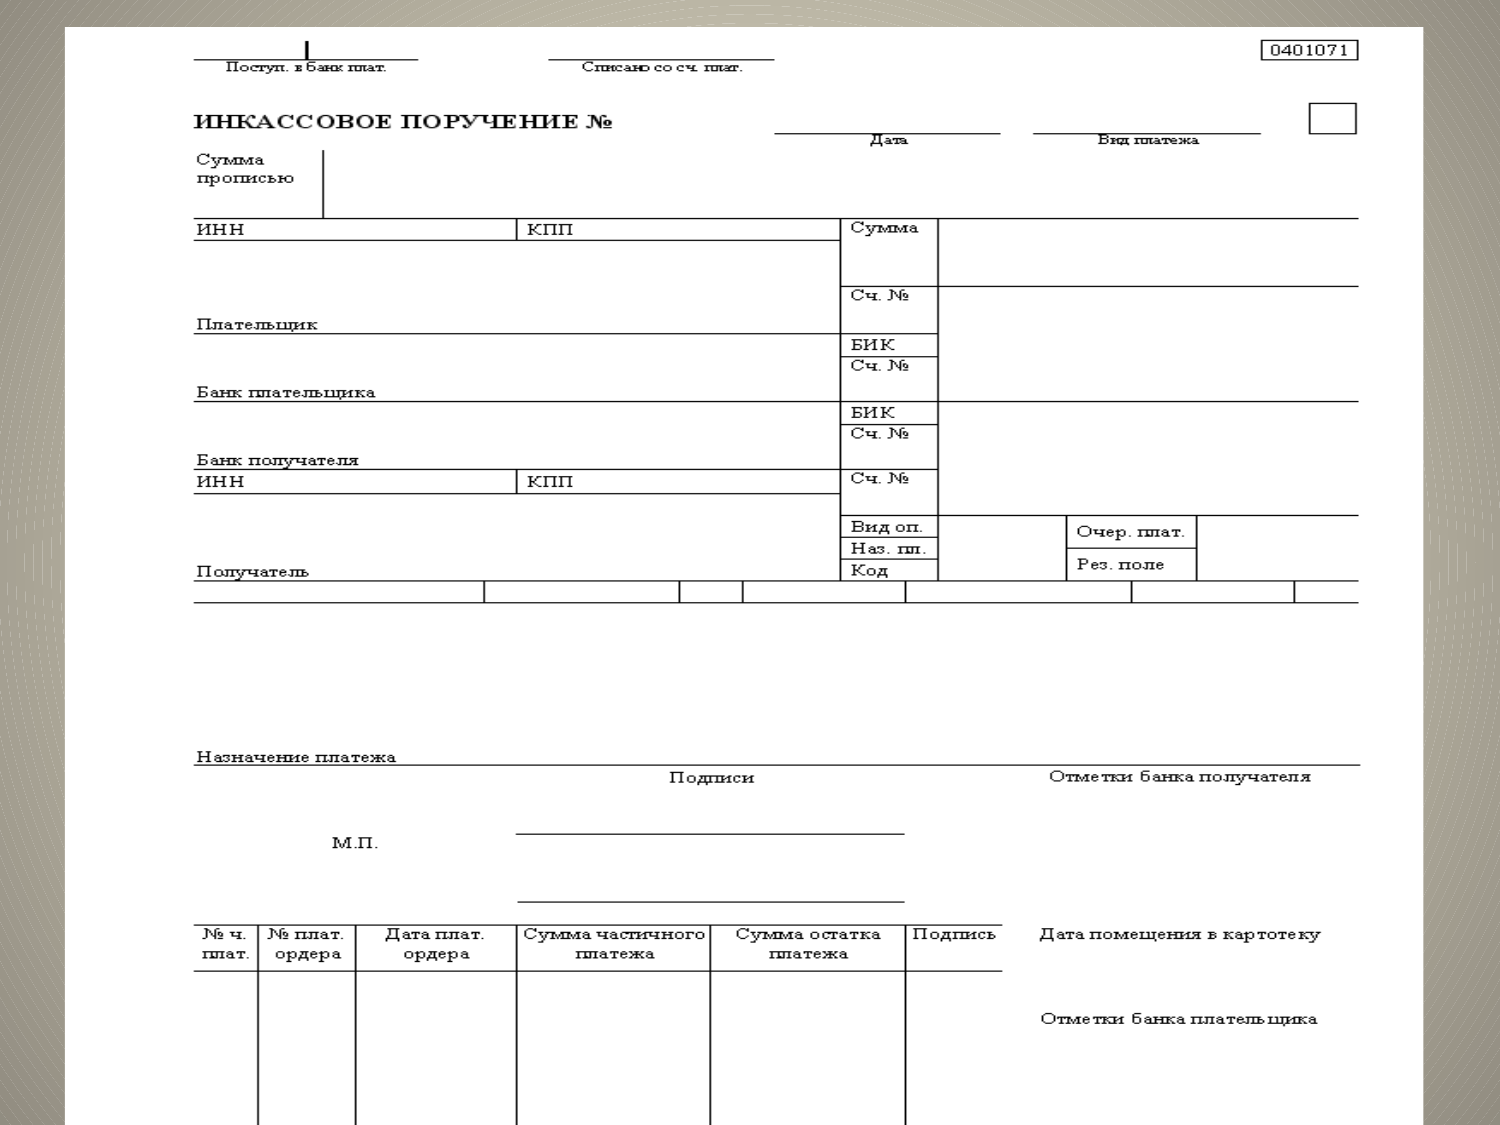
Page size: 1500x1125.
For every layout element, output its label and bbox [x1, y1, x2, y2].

picture [64, 26, 1424, 1125]
